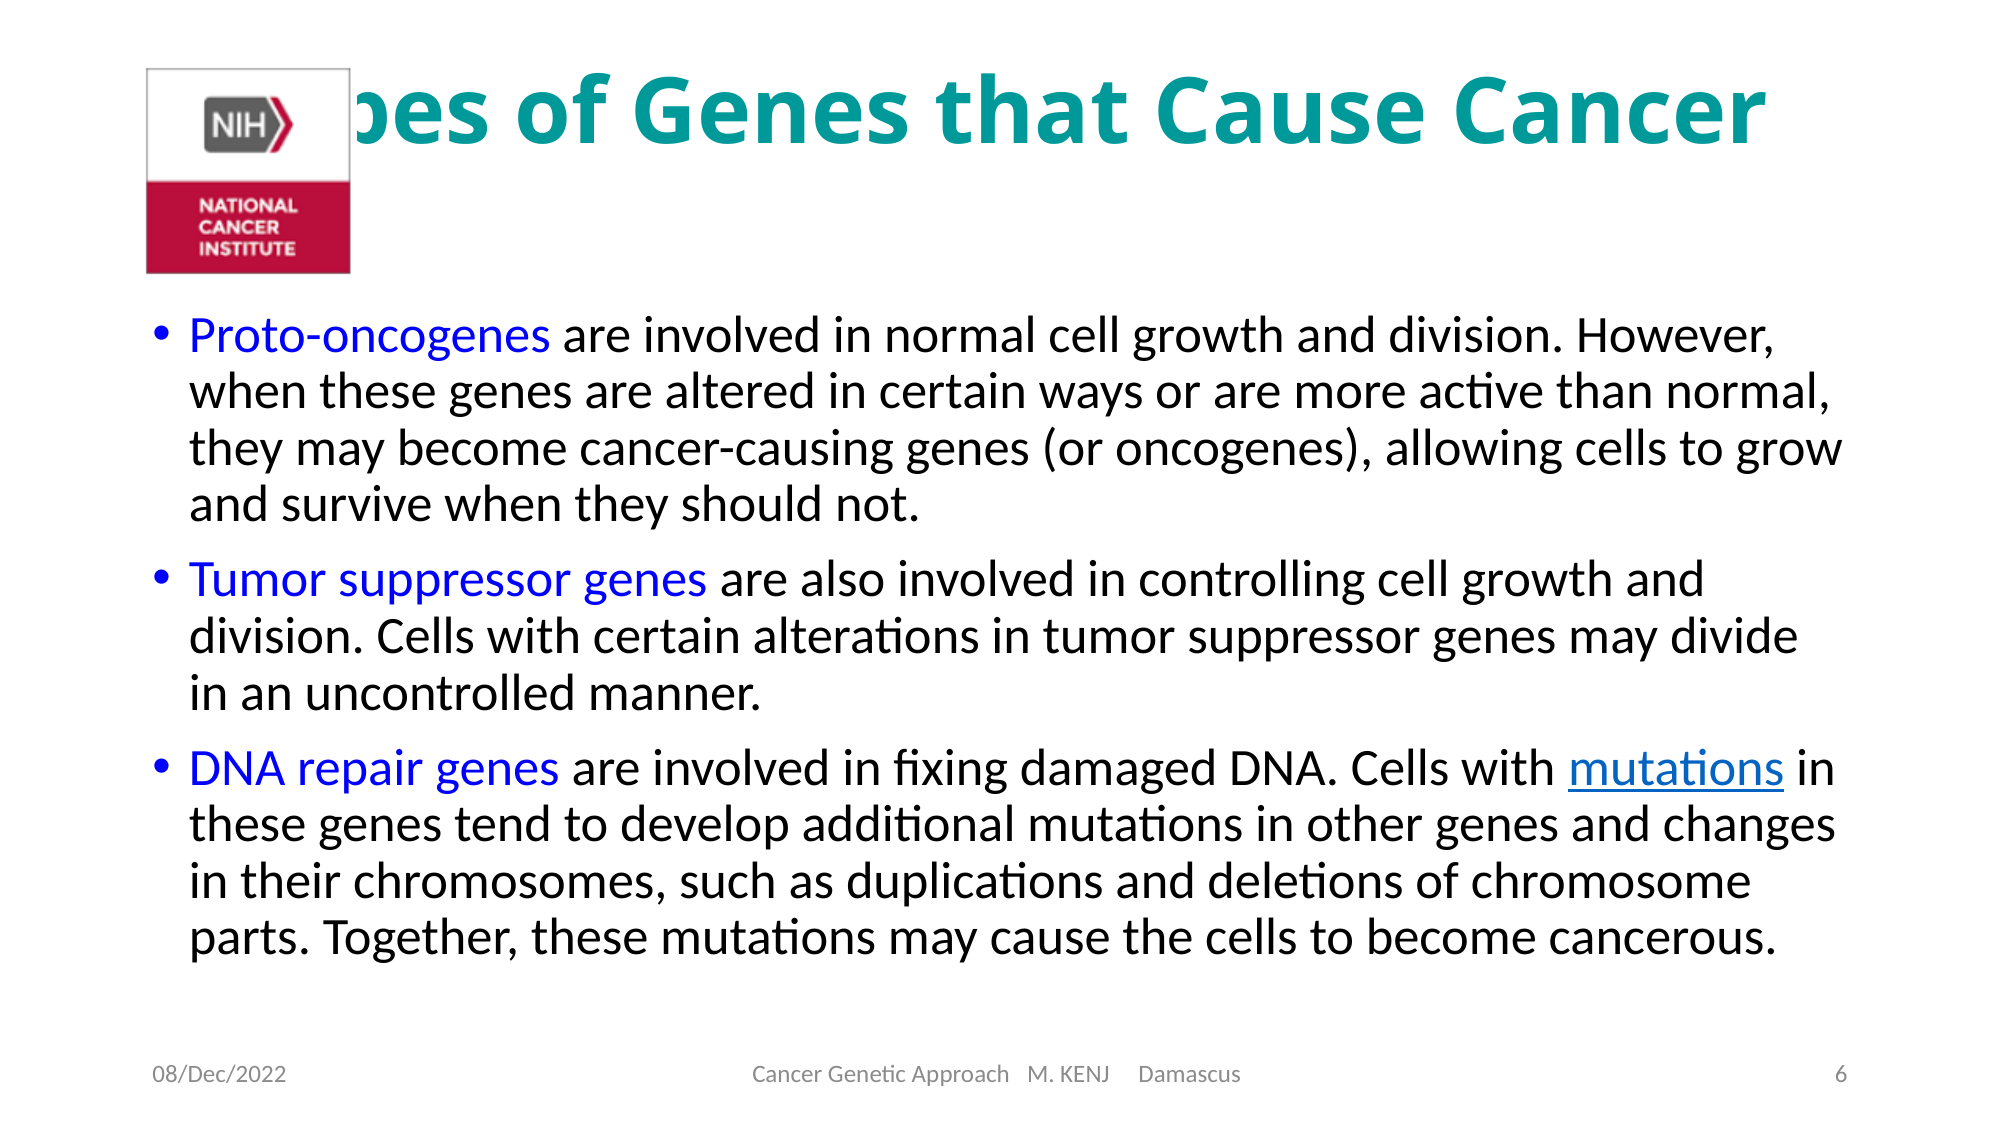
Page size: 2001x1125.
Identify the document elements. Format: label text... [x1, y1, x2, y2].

title Types of Genes that Cause Cancer [357, 59, 1863, 278]
slide_number 08/Dec/2022 [137, 1042, 588, 1103]
list Proto-oncogenes are involved in normal cell growth and division. However, when these genes are altered in certain ways or are more active than normal, they may become cancer-causing genes (or oncogenes), allowing cells to grow and survive when they should not. Tumor suppressor genes are also involved in controlling cell growth and division. Cells with certain alterations in tumor suppressor genes may divide in an uncontrolled manner. DNA repair genes are involved in fixing damaged DNA. Cells with mutations in these genes tend to develop additional mutations in other genes and changes in their chromosomes, such as duplications and deletions of chromosome parts. Together, these mutations may cause the cells to become cancerous. [137, 299, 1863, 1014]
picture [137, 59, 357, 282]
footer Cancer Genetic Approach M. KENJ Damascus [662, 1042, 1338, 1103]
slide_number 6 [1412, 1042, 1863, 1103]
